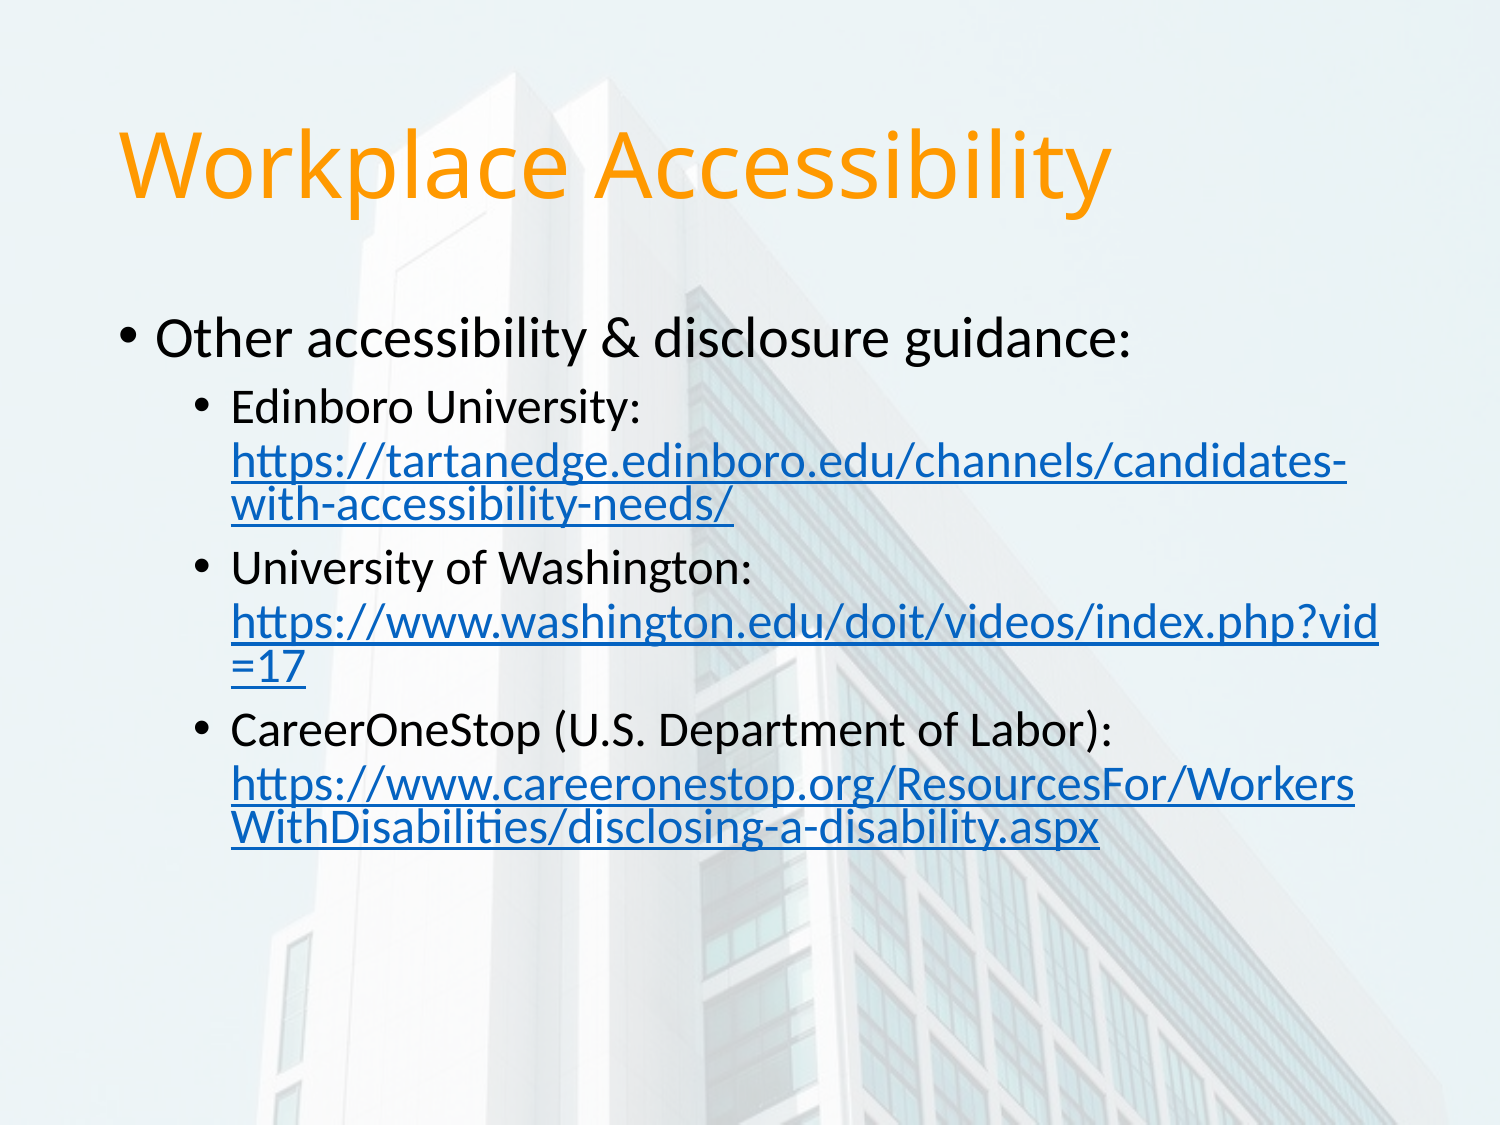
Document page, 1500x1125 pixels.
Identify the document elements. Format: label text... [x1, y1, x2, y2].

title Workplace Accessibility [103, 59, 1397, 278]
list Other accessibility & disclosure guidance: Edinboro University: https://tartanedge.edinboro.edu/channels/candidates-with-accessibility-needs/ University of Washington: https://www.washington.edu/doit/videos/index.php?vid=17 CareerOneStop (U.S. Department of Labor): https://www.careeronestop.org/ResourcesFor/WorkersWithDisabilities/disclosing-a-disability.aspx [103, 299, 1397, 1014]
